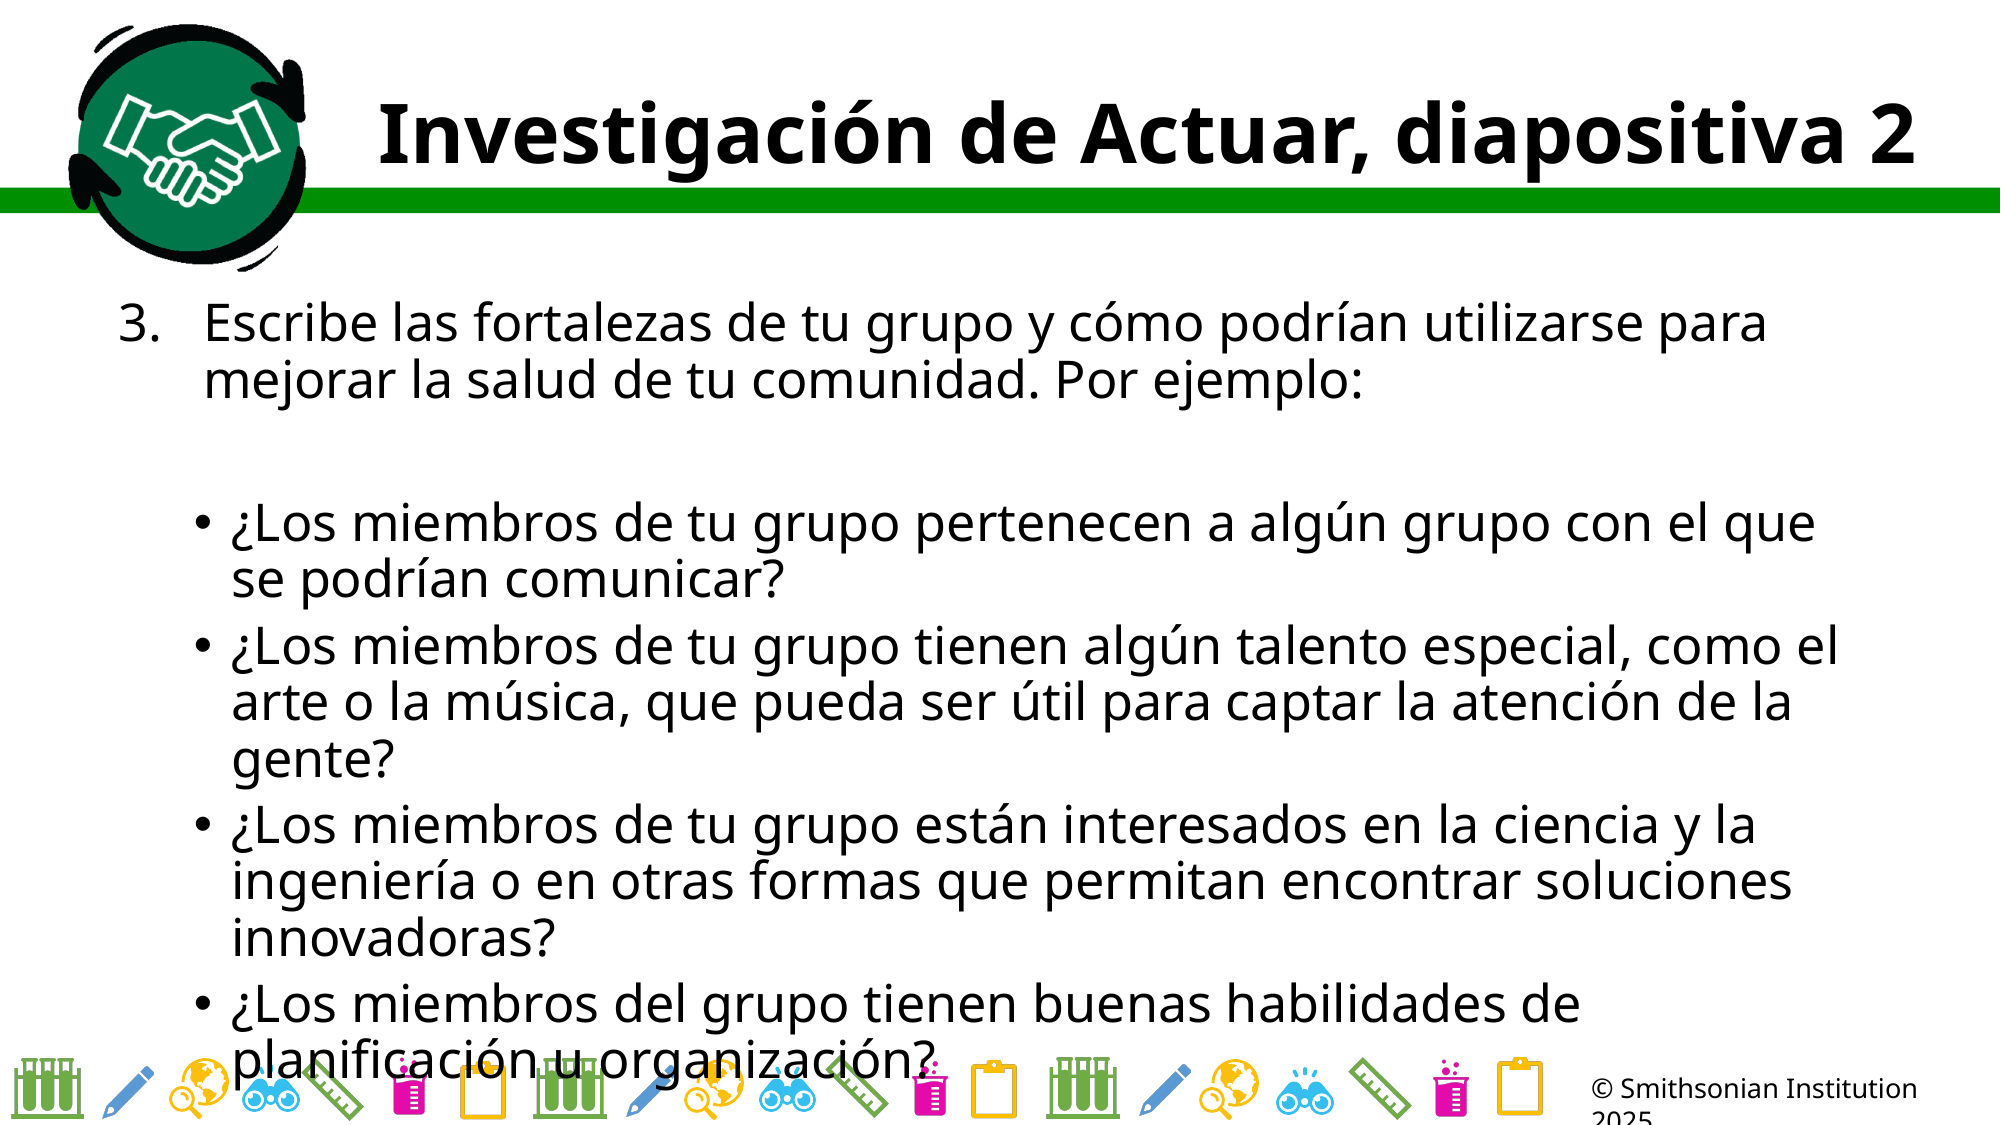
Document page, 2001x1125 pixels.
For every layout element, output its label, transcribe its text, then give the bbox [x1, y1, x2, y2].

picture [1276, 1067, 1334, 1115]
picture [759, 1064, 816, 1112]
picture [684, 1059, 744, 1120]
picture [1429, 1057, 1472, 1119]
picture [1199, 1059, 1259, 1120]
picture [1346, 1055, 1414, 1122]
picture [1485, 1051, 1555, 1121]
picture [448, 1055, 518, 1125]
picture [45, 0, 323, 290]
picture [908, 1056, 951, 1118]
picture [530, 1049, 610, 1125]
picture [823, 1053, 891, 1120]
picture [1043, 1048, 1123, 1125]
title Investigación de Actuar, diapositiva 2 [363, 61, 1962, 190]
list Escribe las fortalezas de tu grupo y cómo podrían utilizarse para mejorar la salud de tu comunidad. Por ejemplo: ¿Los miembros de tu grupo pertenecen a algún grupo con el que se podrían comunicar? ¿Los miembros de tu grupo tienen algún talento especial, como el arte o la música, que pueda ser útil para captar la atención de la gente? ¿Los miembros de tu grupo están interesados en la ciencia y la ingeniería o en otras formas que permitan encontrar soluciones innovadoras? ¿Los miembros del grupo tienen buenas habilidades de planificación u organización? [103, 289, 1896, 1034]
picture [1134, 1059, 1196, 1121]
picture [242, 1056, 366, 1123]
picture [97, 1061, 159, 1124]
picture [8, 1049, 87, 1125]
picture [959, 1054, 1029, 1124]
picture [621, 1060, 683, 1122]
picture [169, 1058, 229, 1119]
picture [387, 1055, 431, 1117]
